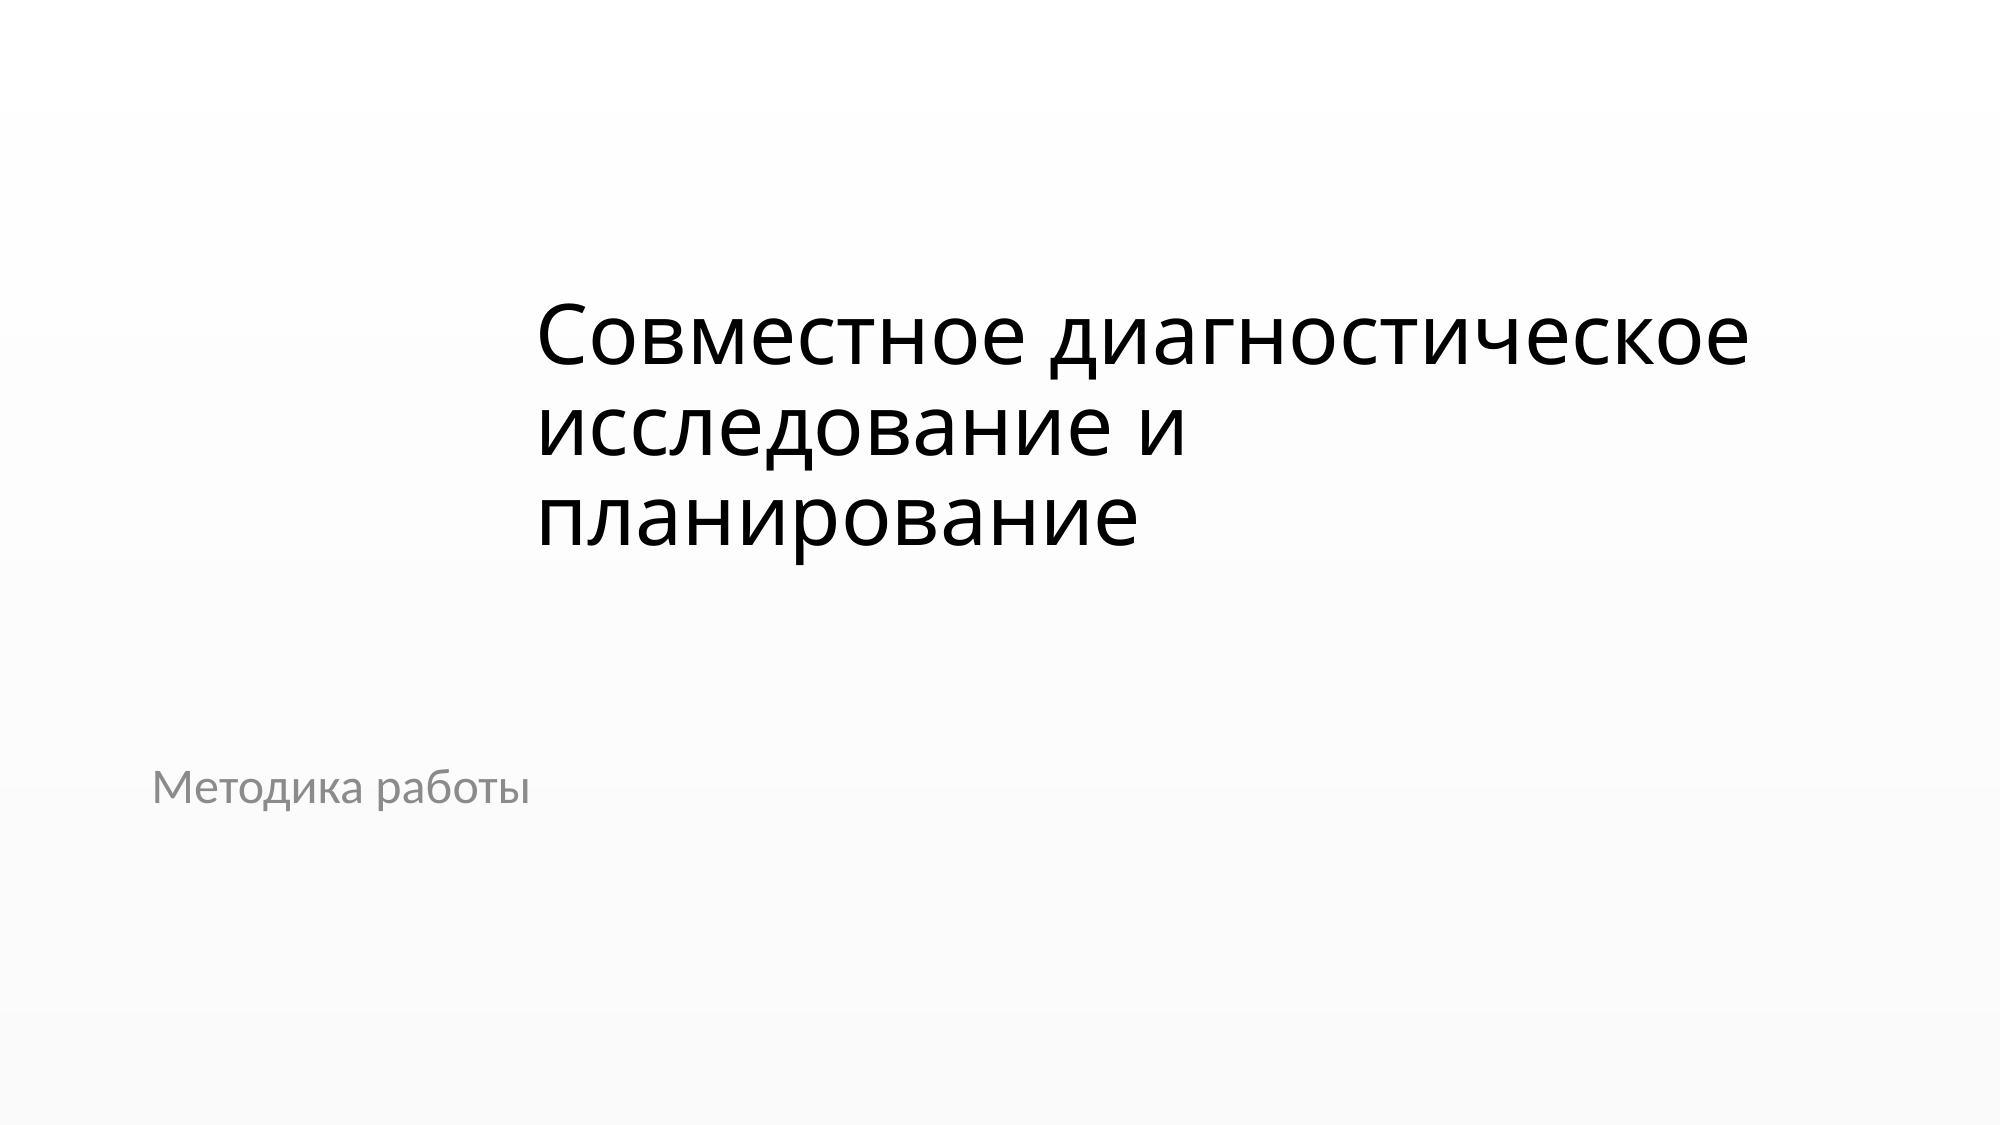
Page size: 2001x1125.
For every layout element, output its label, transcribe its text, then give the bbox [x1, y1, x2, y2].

title Совместное диагностическое исследование и планирование [520, 259, 1796, 572]
list Методика работы [136, 752, 1862, 999]
